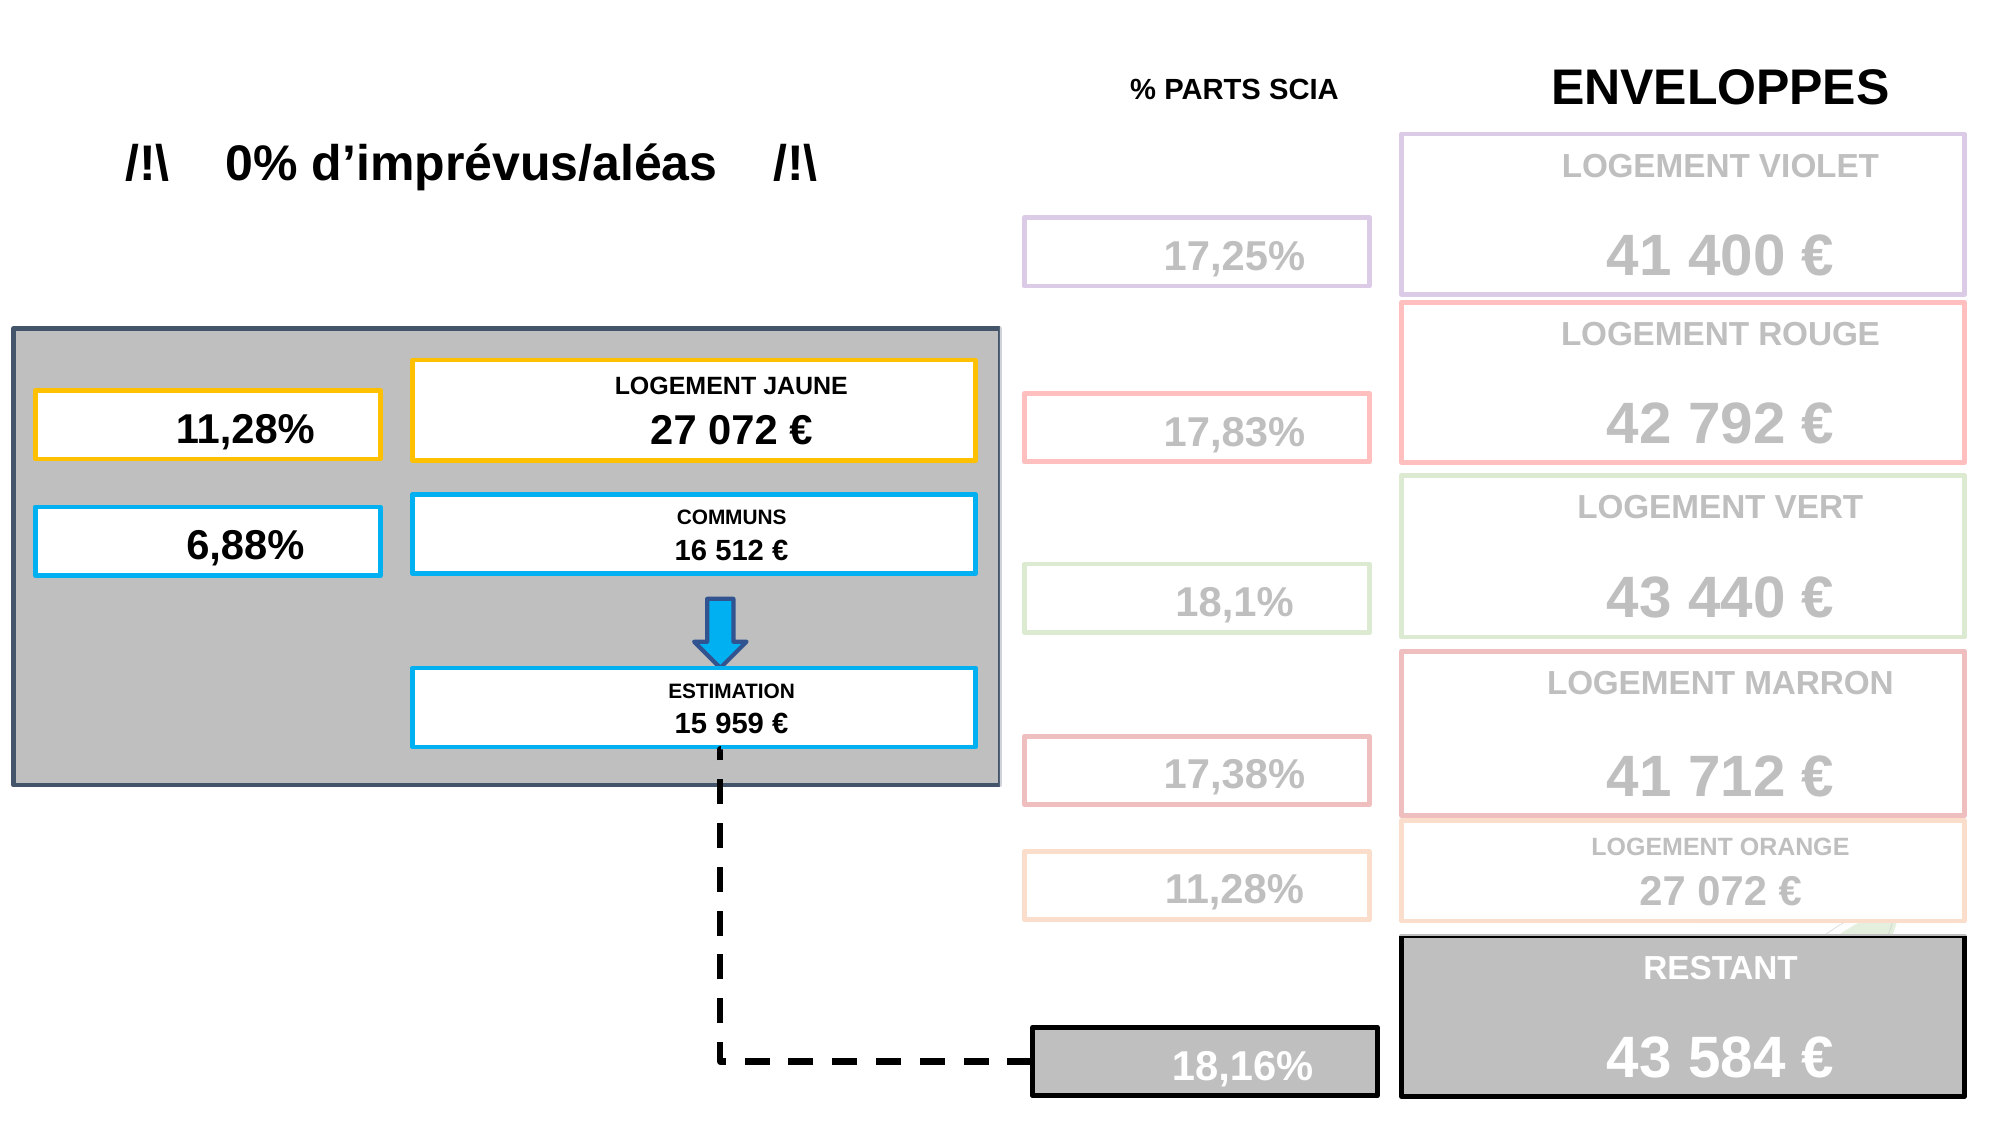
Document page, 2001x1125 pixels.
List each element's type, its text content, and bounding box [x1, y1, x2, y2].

text_box ENVELOPPES [1401, 43, 1965, 123]
text_box [694, 598, 747, 667]
text_box LOGEMENT JAUNE 27 072 € [412, 360, 976, 461]
text_box [13, 328, 999, 786]
text_box 18,16% [1032, 1027, 1378, 1096]
text_box RESTANT 43 584 € [1957, 936, 1965, 1097]
text_box COMMUNS 16 512 € [412, 494, 976, 574]
text_box RESTANT 43 584 € [1401, 936, 1693, 1097]
text_box % PARTS SCIA [1024, 60, 1370, 114]
text_box ESTIMATION 15 959 € [412, 667, 976, 747]
text_box [999, 123, 1987, 936]
text_box 6,88% [35, 506, 381, 576]
text_box 11,28% [35, 390, 381, 460]
text_box /!\ 0% d’imprévus/aléas /!\ [35, 118, 882, 199]
picture [1698, 896, 1952, 1098]
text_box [720, 749, 1033, 1063]
